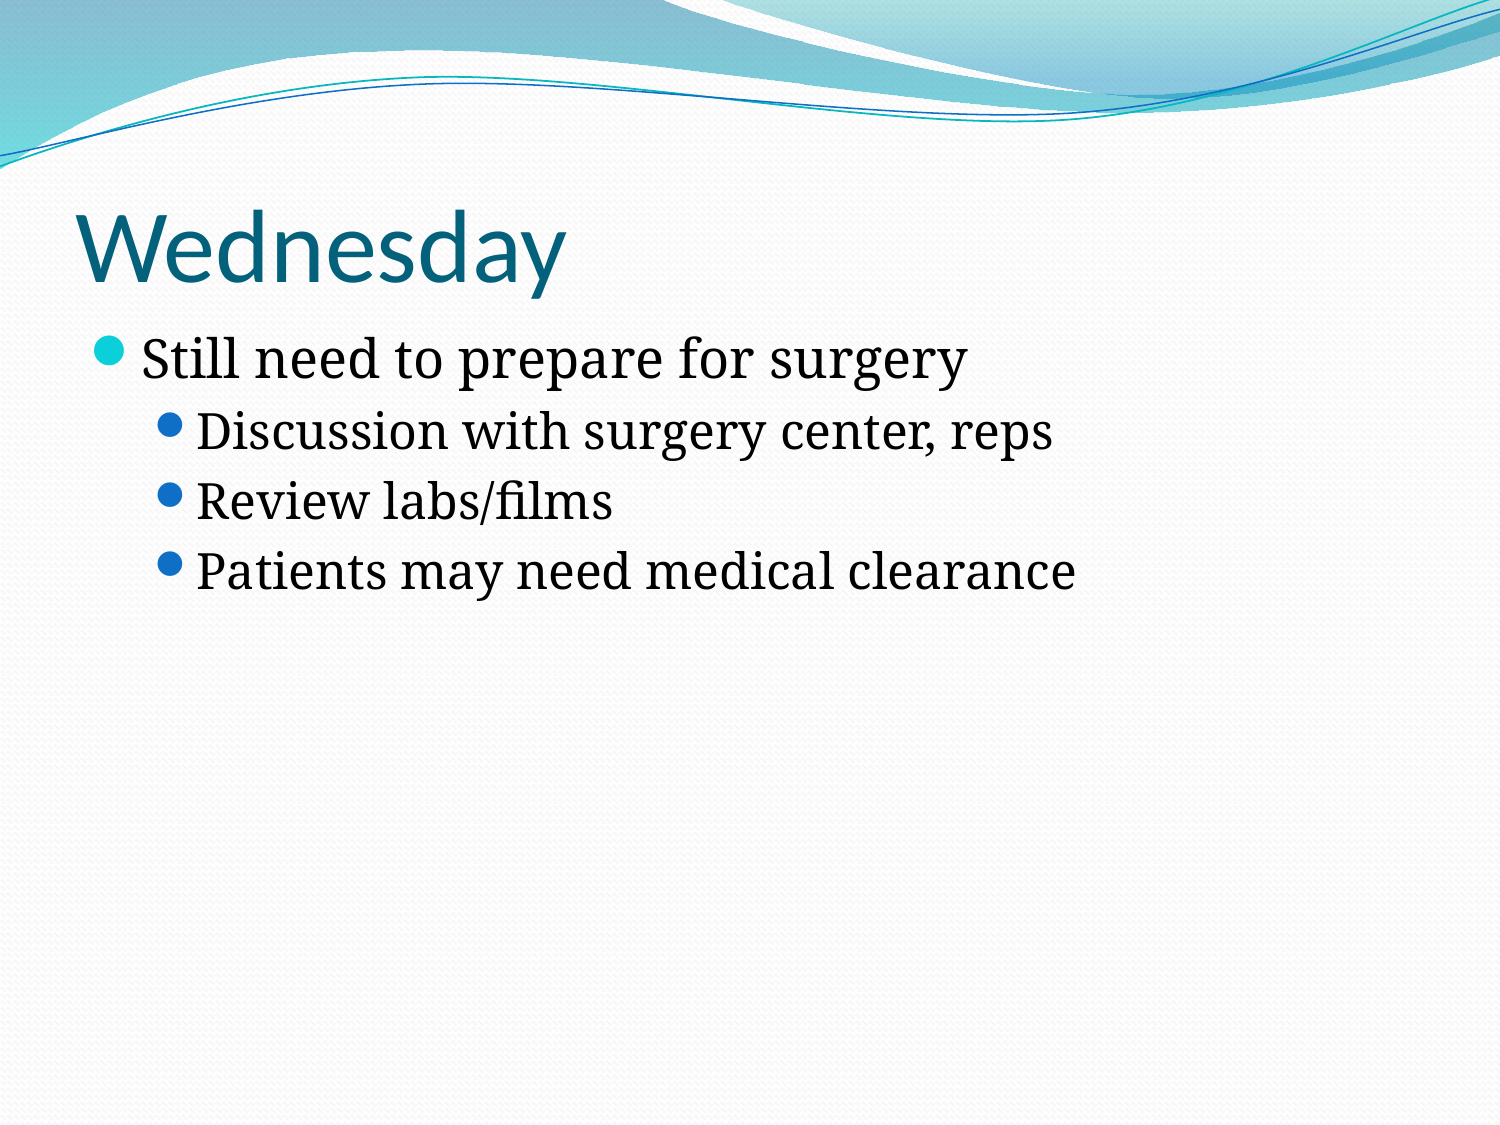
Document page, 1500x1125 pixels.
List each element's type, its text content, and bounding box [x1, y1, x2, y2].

list Still need to prepare for surgery Discussion with surgery center, reps Review labs/films Patients may need medical clearance [75, 317, 1425, 1038]
title Wednesday [75, 115, 1425, 303]
